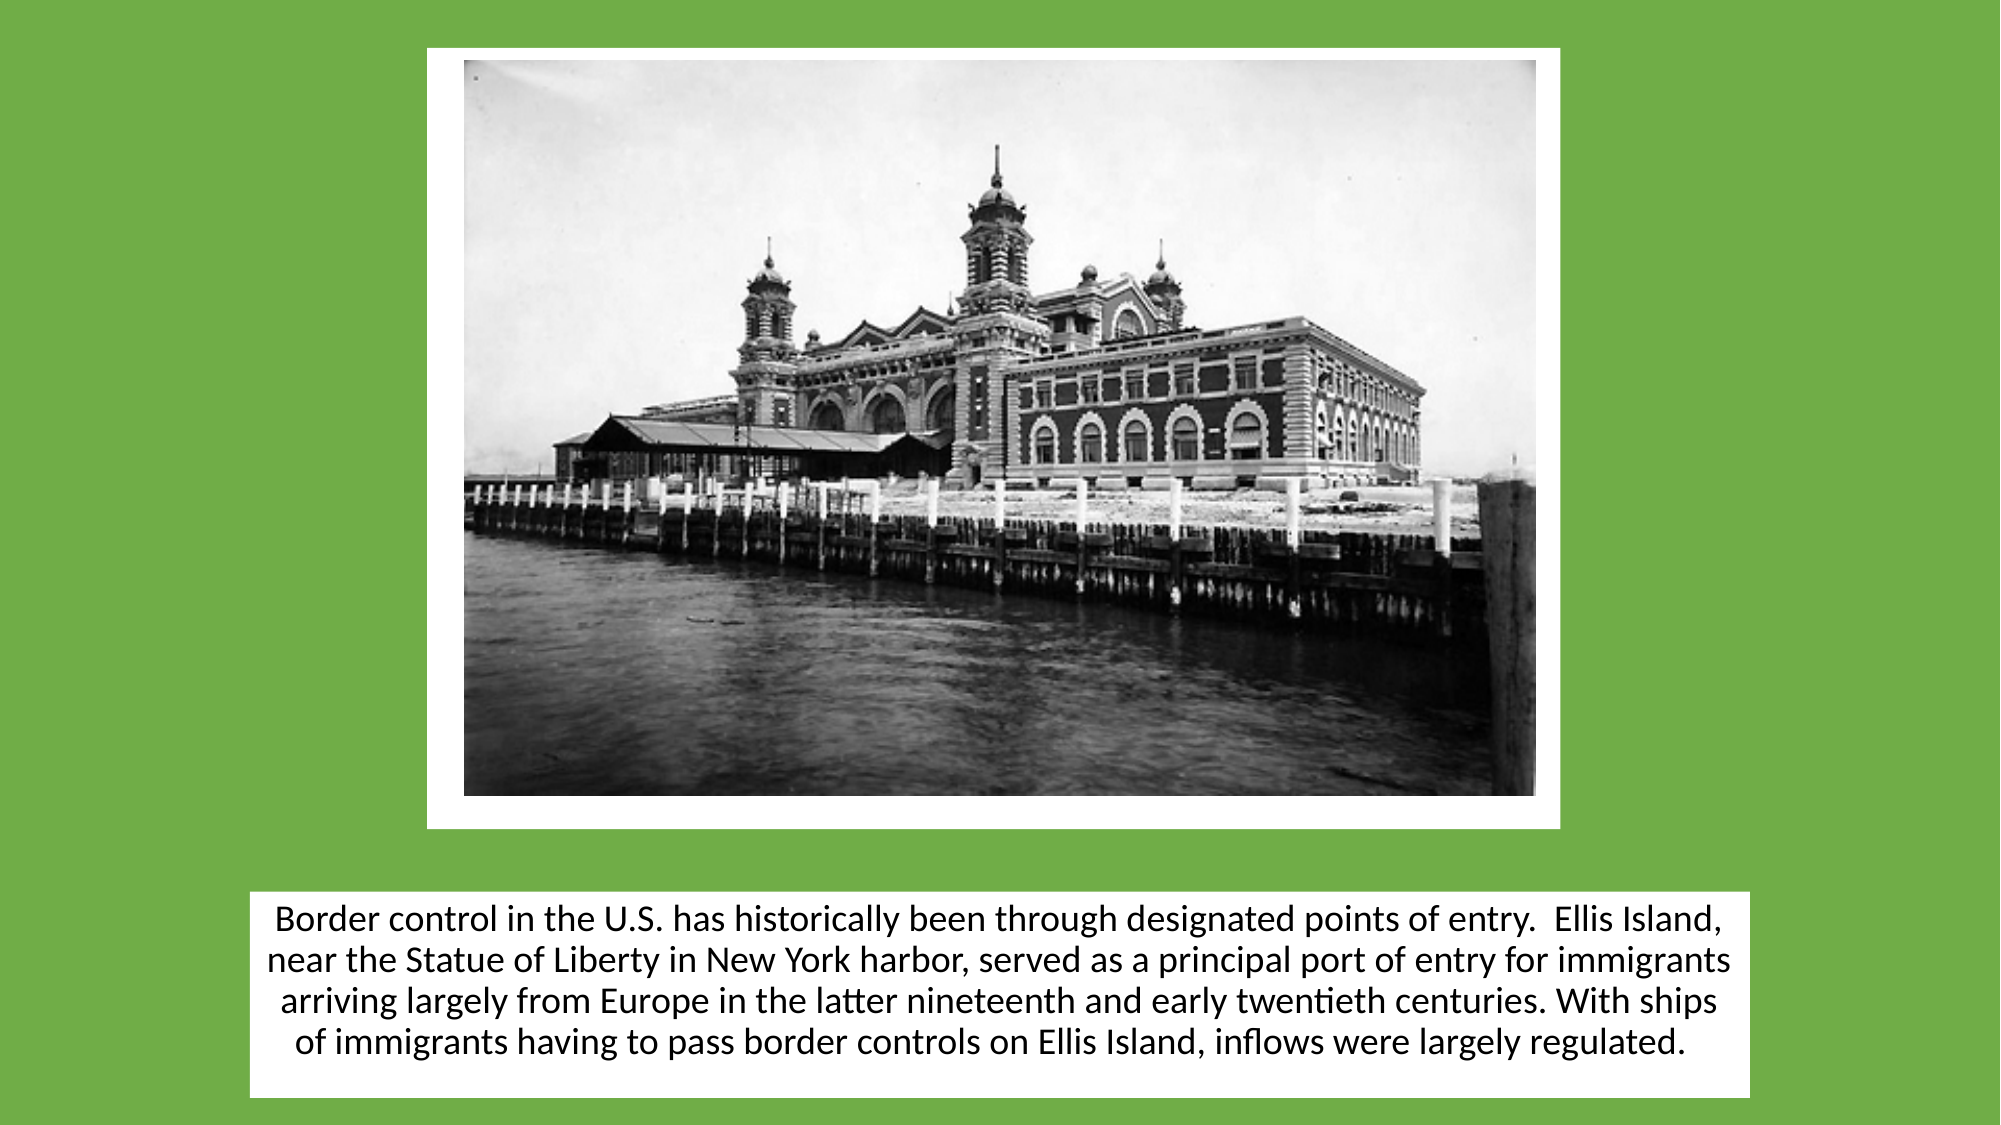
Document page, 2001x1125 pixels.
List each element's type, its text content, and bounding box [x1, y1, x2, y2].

title [427, 47, 1561, 830]
subtitle Border control in the U.S. has historically been through designated points of entry. Ellis Island, near the Statue of Liberty in New York harbor, served as a principal port of entry for immigrants arriving largely from Europe in the latter nineteenth and early twentieth centuries. With ships of immigrants having to pass border controls on Ellis Island, inflows were largely regulated. [249, 891, 1750, 1098]
picture [464, 60, 1536, 796]
